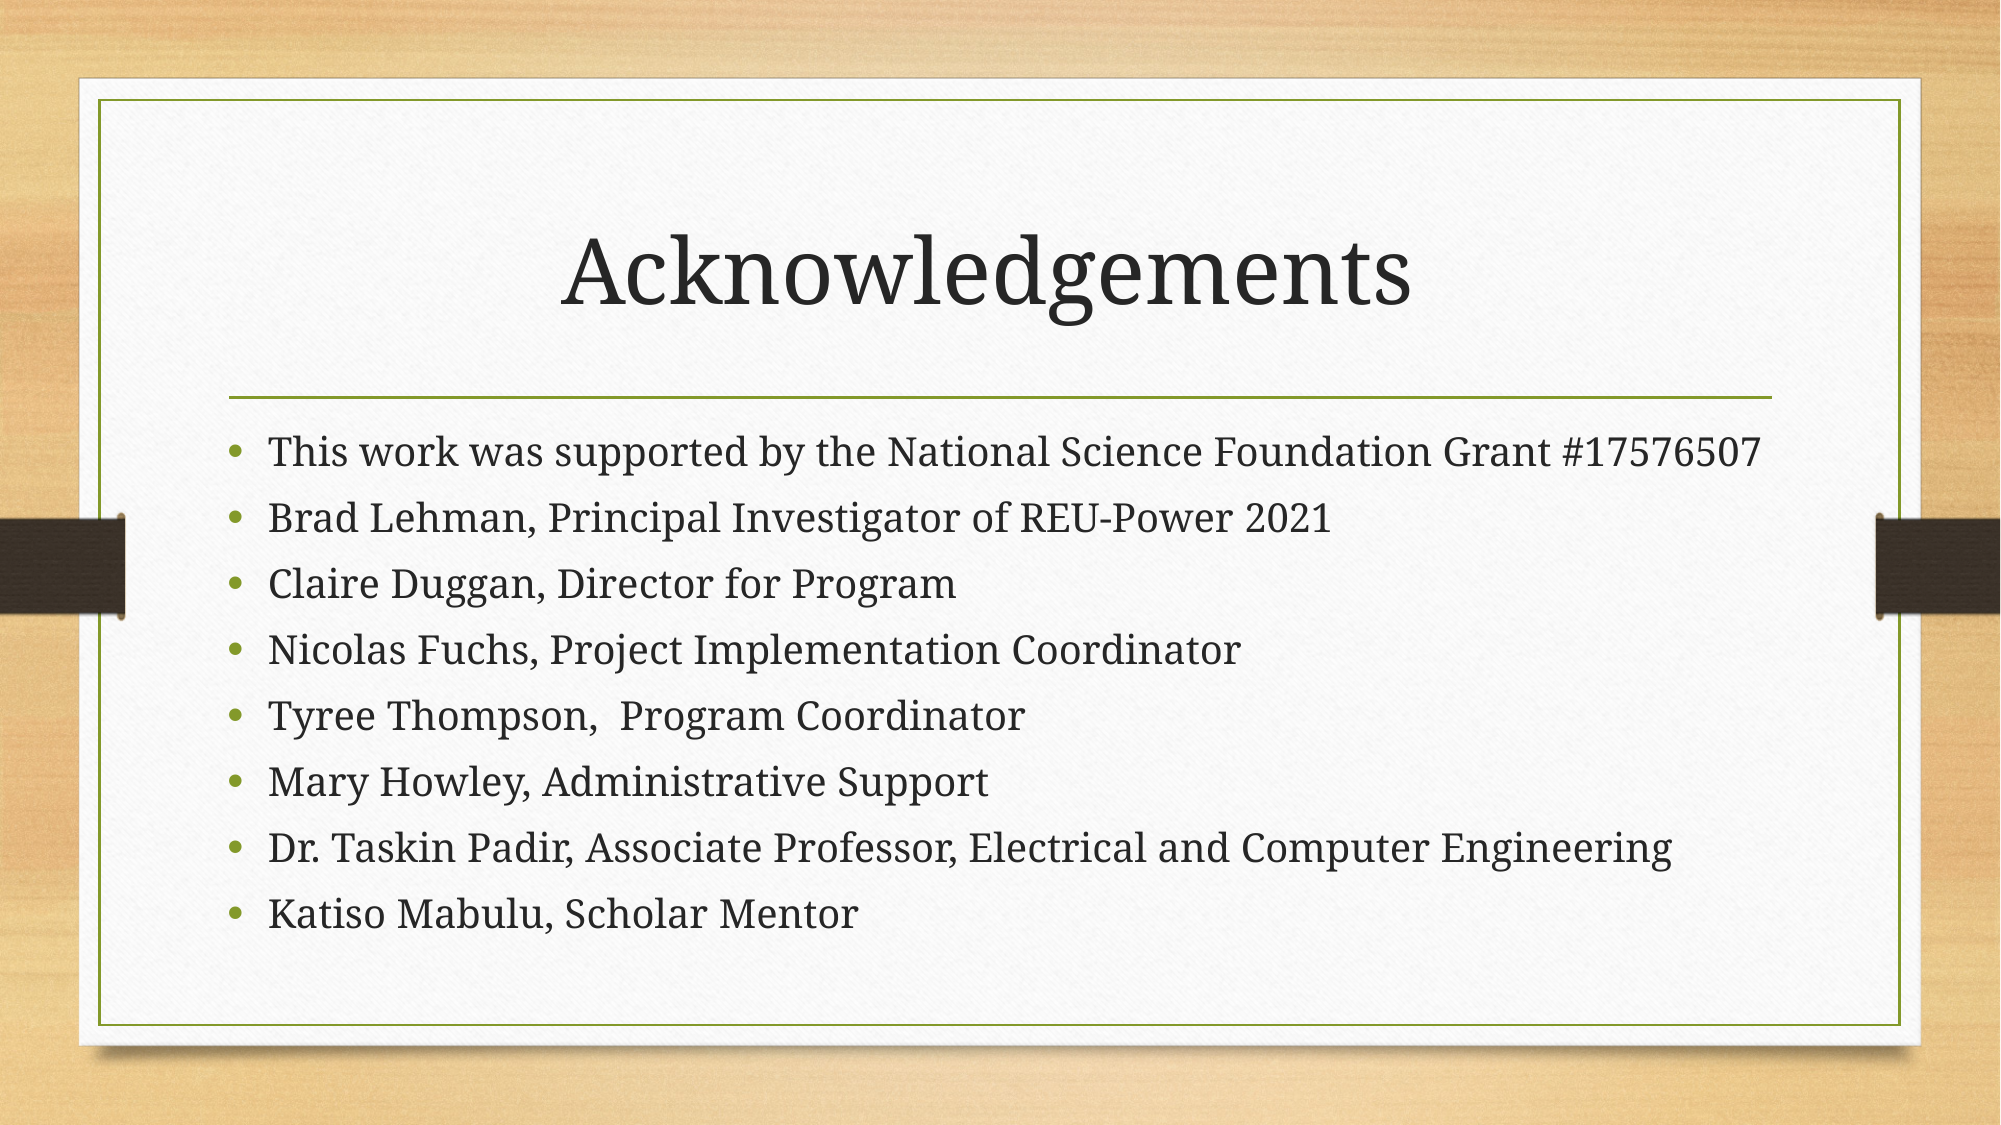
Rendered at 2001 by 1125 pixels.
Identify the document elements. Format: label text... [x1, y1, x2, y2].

title Acknowledgements [212, 161, 1788, 375]
list This work was supported by the National Science Foundation Grant #17576507 Brad Lehman, Principal Investigator of REU-Power 2021 Claire Duggan, Director for Program Nicolas Fuchs, Project Implementation Coordinator Tyree Thompson, Program Coordinator Mary Howley, Administrative Support Dr. Taskin Padir, Associate Professor, Electrical and Computer Engineering Katiso Mabulu, Scholar Mentor [212, 419, 1788, 964]
picture [0, 0, 2001, 1125]
